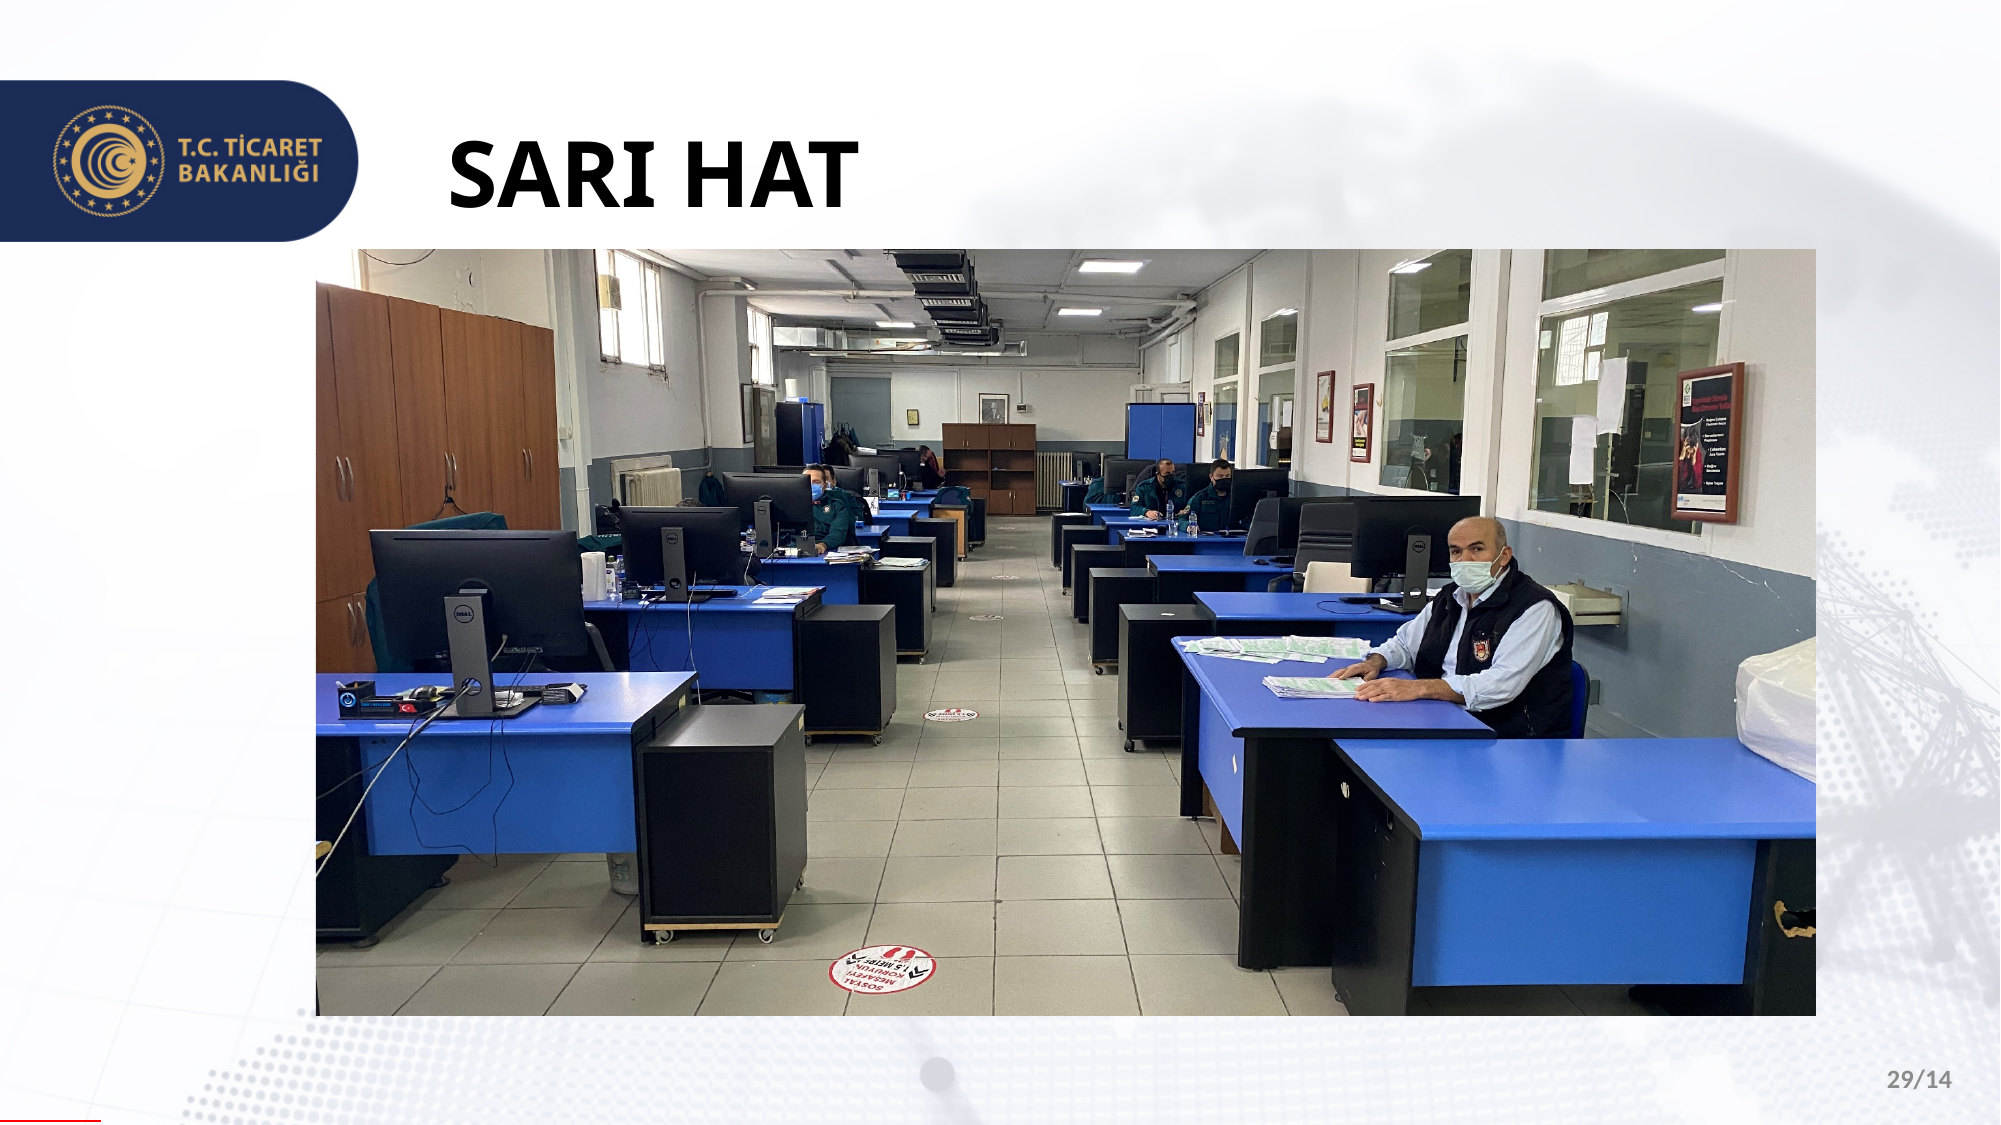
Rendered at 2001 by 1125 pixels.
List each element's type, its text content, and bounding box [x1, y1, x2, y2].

picture [0, 0, 2000, 1125]
title SARI HAT [432, 121, 1891, 305]
